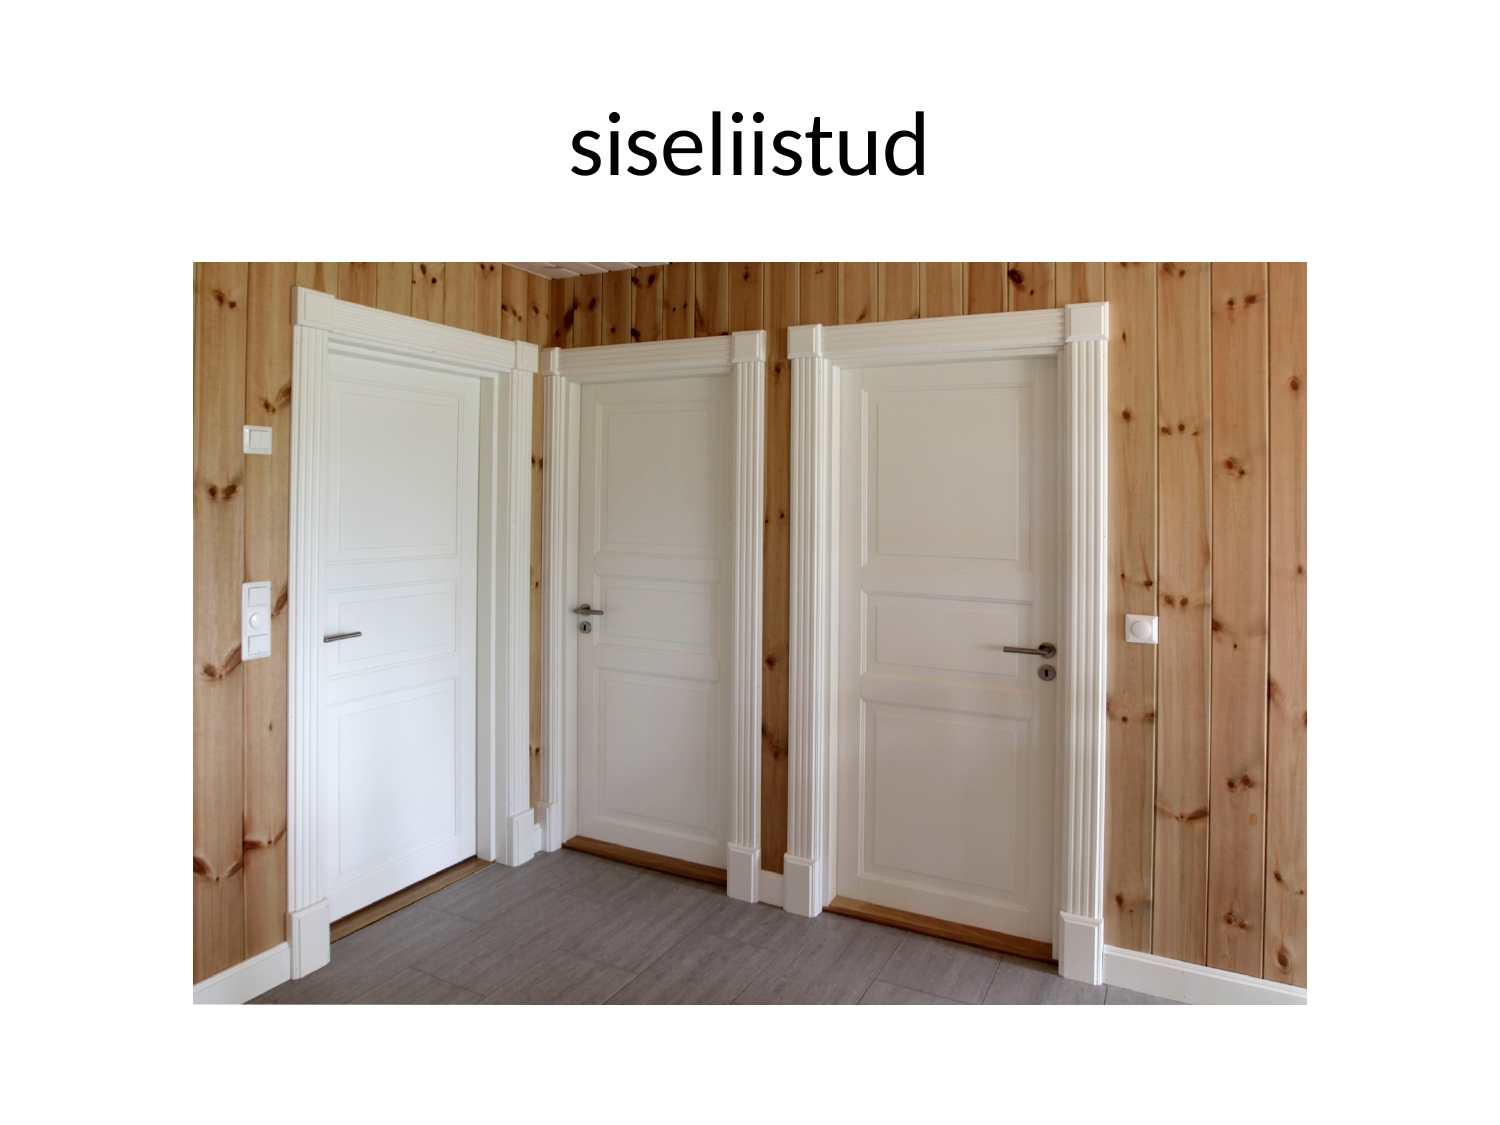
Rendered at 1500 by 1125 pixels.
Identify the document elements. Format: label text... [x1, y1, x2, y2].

title siseliistud [75, 45, 1425, 233]
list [192, 262, 1307, 1006]
